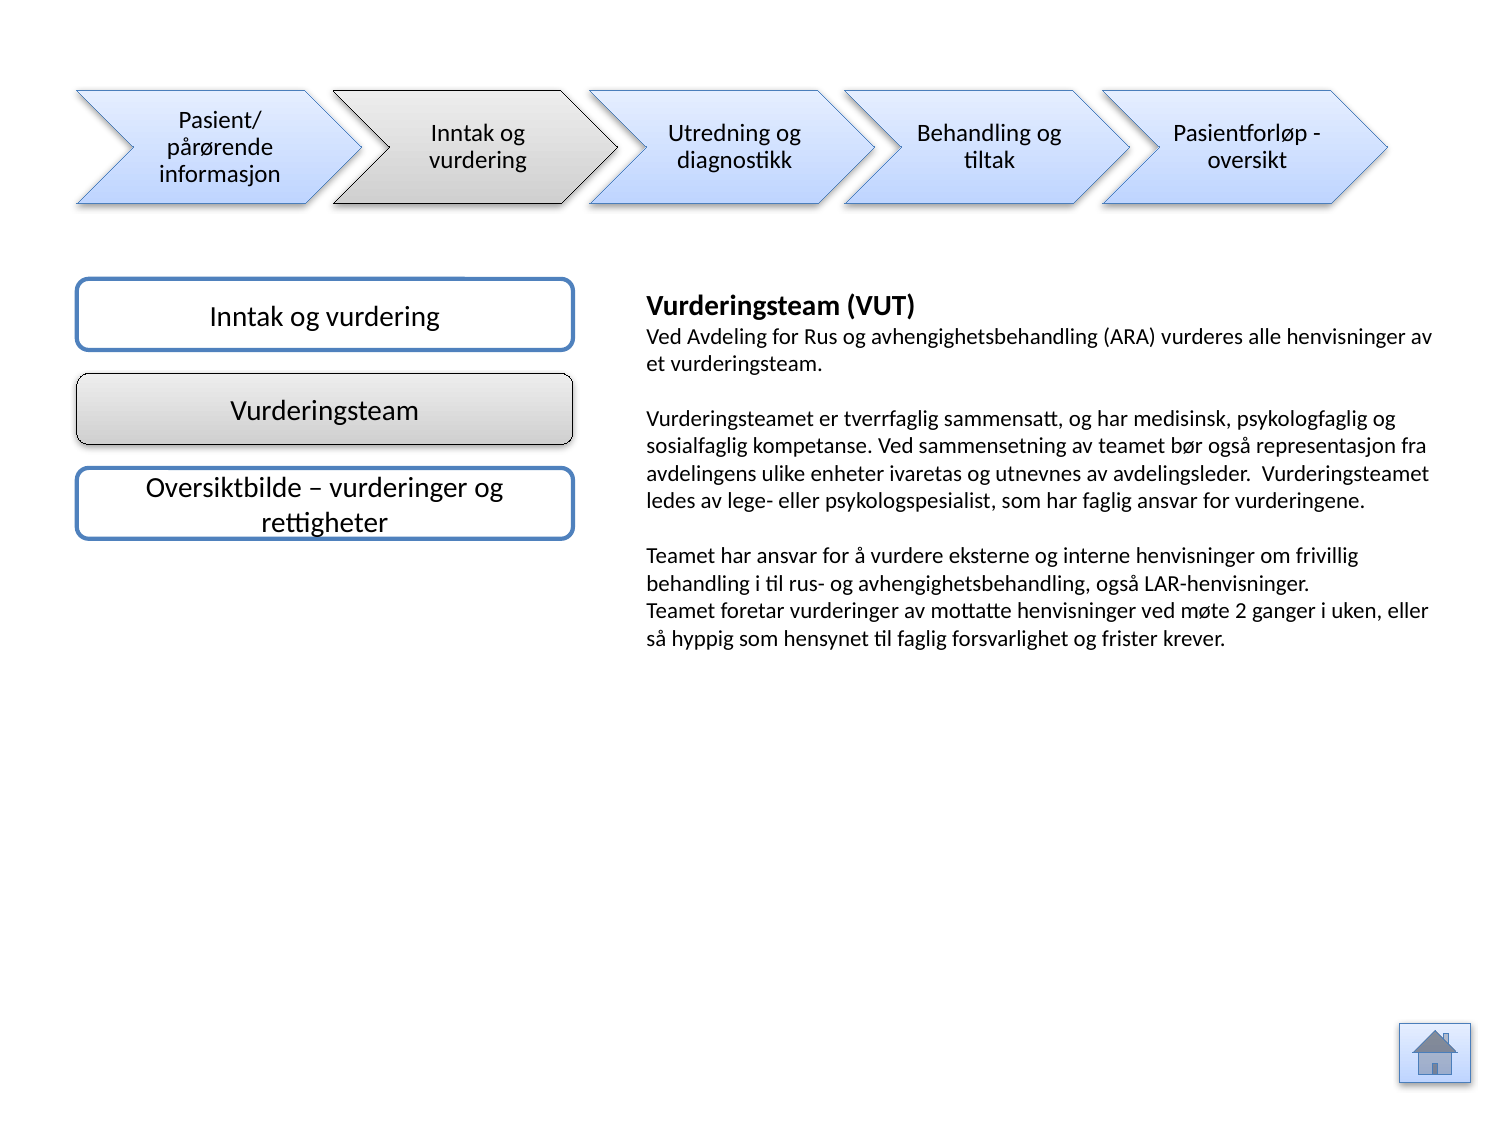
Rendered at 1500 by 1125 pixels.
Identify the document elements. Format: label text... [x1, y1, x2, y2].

text_box Vurderingsteam [76, 373, 573, 445]
text_box Vurderingsteam (VUT) Ved Avdeling for Rus og avhengighetsbehandling (ARA) vurderes alle henvisninger av et vurderingsteam. Vurderingsteamet er tverrfaglig sammensatt, og har medisinsk, psykologfaglig og sosialfaglig kompetanse. Ved sammensetning av teamet bør også representasjon fra avdelingens ulike enheter ivaretas og utnevnes av avdelingsleder. Vurderingsteamet ledes av lege- eller psykologspesialist, som har faglig ansvar for vurderingene. Teamet har ansvar for å vurdere eksterne og interne henvisninger om frivillig behandling i til rus- og avhengighetsbehandling, også LAR-henvisninger. Teamet foretar vurderinger av mottatte henvisninger ved møte 2 ganger i uken, eller så hyppig som hensynet til faglig forsvarlighet og frister krever. [631, 278, 1459, 748]
text_box Inntak og vurdering [76, 278, 573, 350]
text_box [1399, 1023, 1471, 1083]
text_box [332, 89, 588, 205]
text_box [1131, 89, 1388, 205]
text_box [589, 89, 843, 205]
text_box Oversiktbilde – vurderinger og rettigheter [76, 467, 573, 539]
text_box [844, 89, 1130, 205]
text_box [76, 89, 331, 205]
